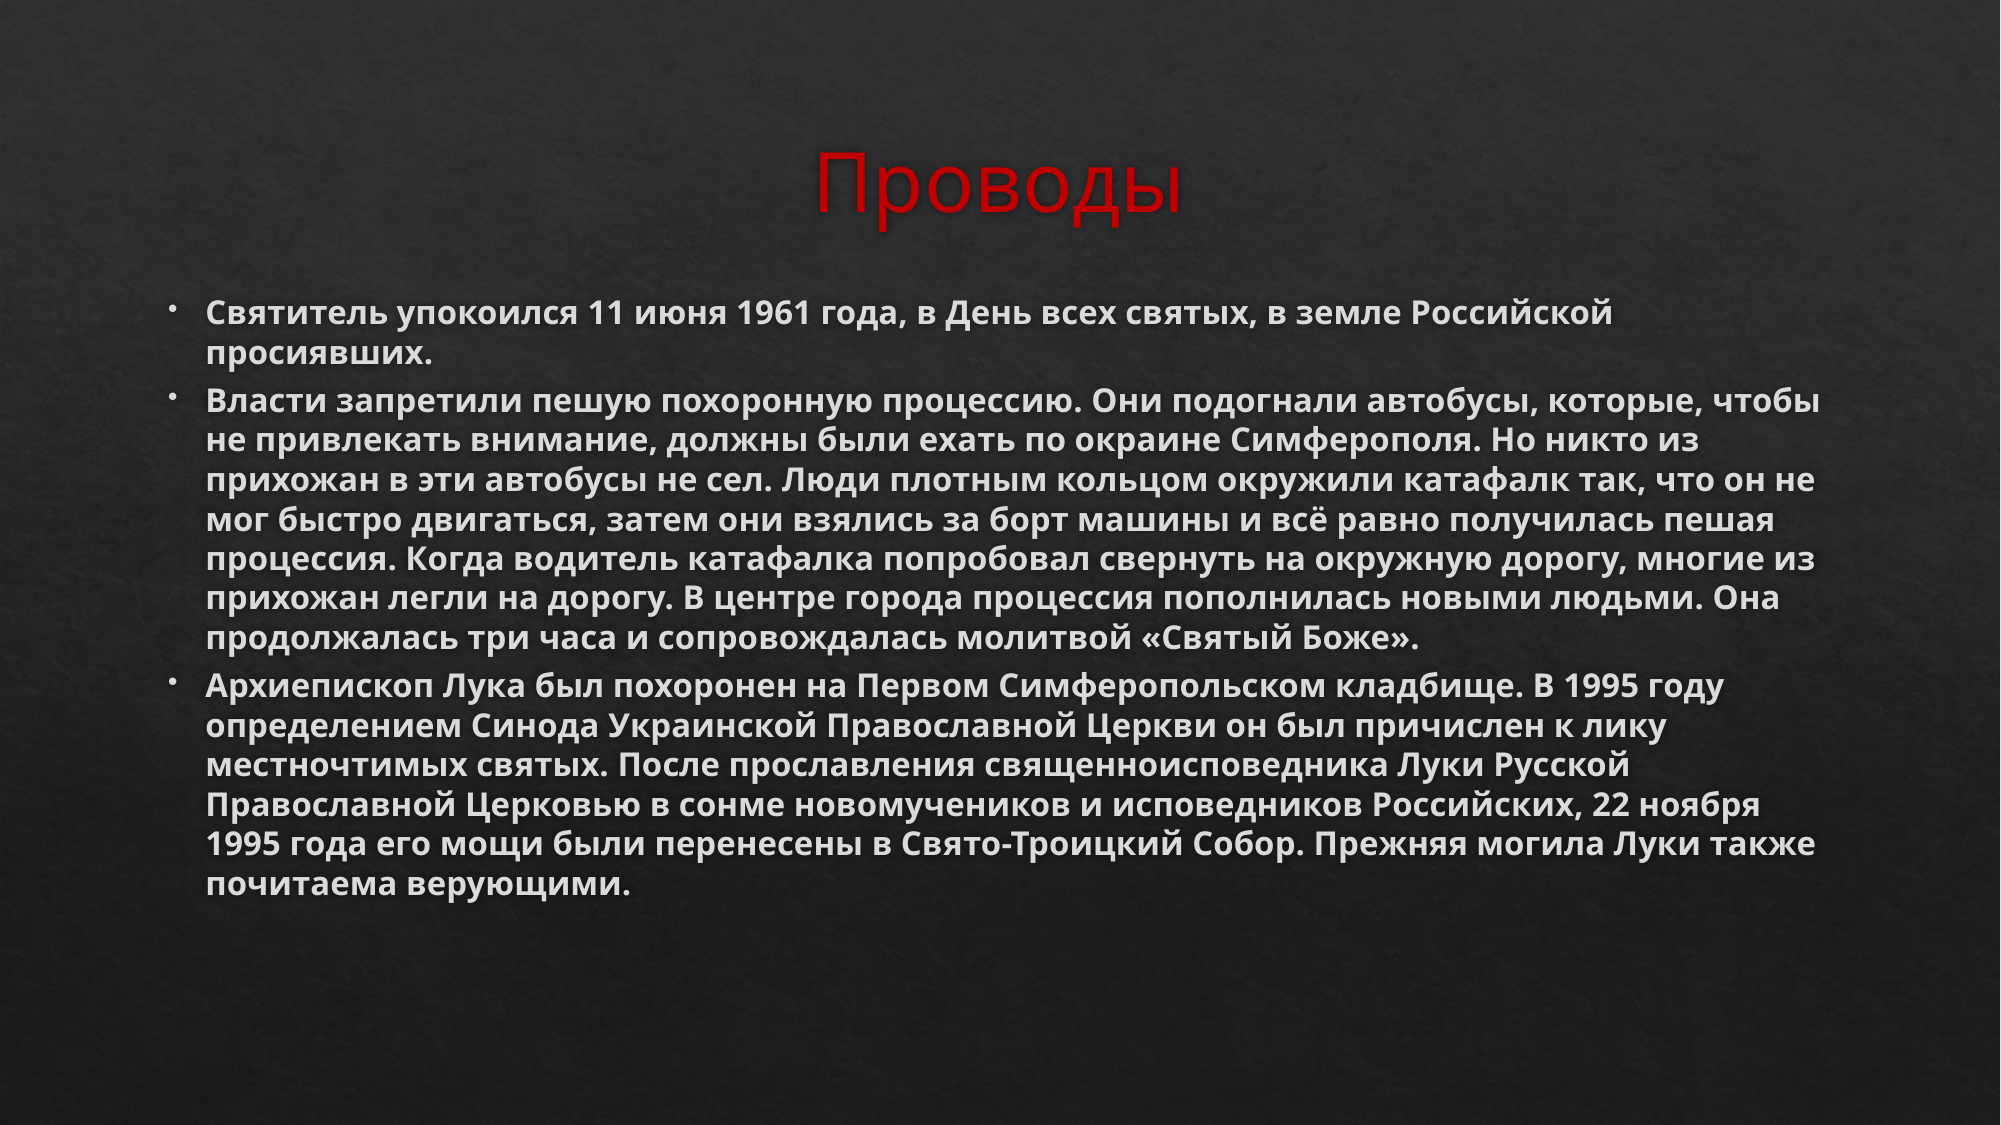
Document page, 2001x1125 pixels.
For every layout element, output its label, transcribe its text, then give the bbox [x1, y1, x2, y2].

title Проводы [149, 99, 1849, 260]
list Святитель упокоился 11 июня 1961 года, в День всех святых, в земле Российской просиявших. Власти запретили пешую похоронную процессию. Они подогнали автобусы, которые, чтобы не привлекать внимание, должны были ехать по окраине Симферополя. Но никто из прихожан в эти автобусы не сел. Люди плотным кольцом окружили катафалк так, что он не мог быстро двигаться, затем они взялись за борт машины и всё равно получилась пешая процессия. Когда водитель катафалка попробовал свернуть на окружную дорогу, многие из прихожан легли на дорогу. В центре города процессия пополнилась новыми людьми. Она продолжалась три часа и сопровождалась молитвой «Святый Боже». Архиепископ Лука был похоронен на Первом Симферопольском кладбище. В 1995 году определением Синода Украинской Православной Церкви он был причислен к лику местночтимых святых. После прославления священноисповедника Луки Русской Православной Церковью в сонме новомучеников и исповедников Российских, 22 ноября 1995 года его мощи были перенесены в Свято-Троицкий Собор. Прежняя могила Луки также почитаема верующими. [149, 284, 1849, 950]
